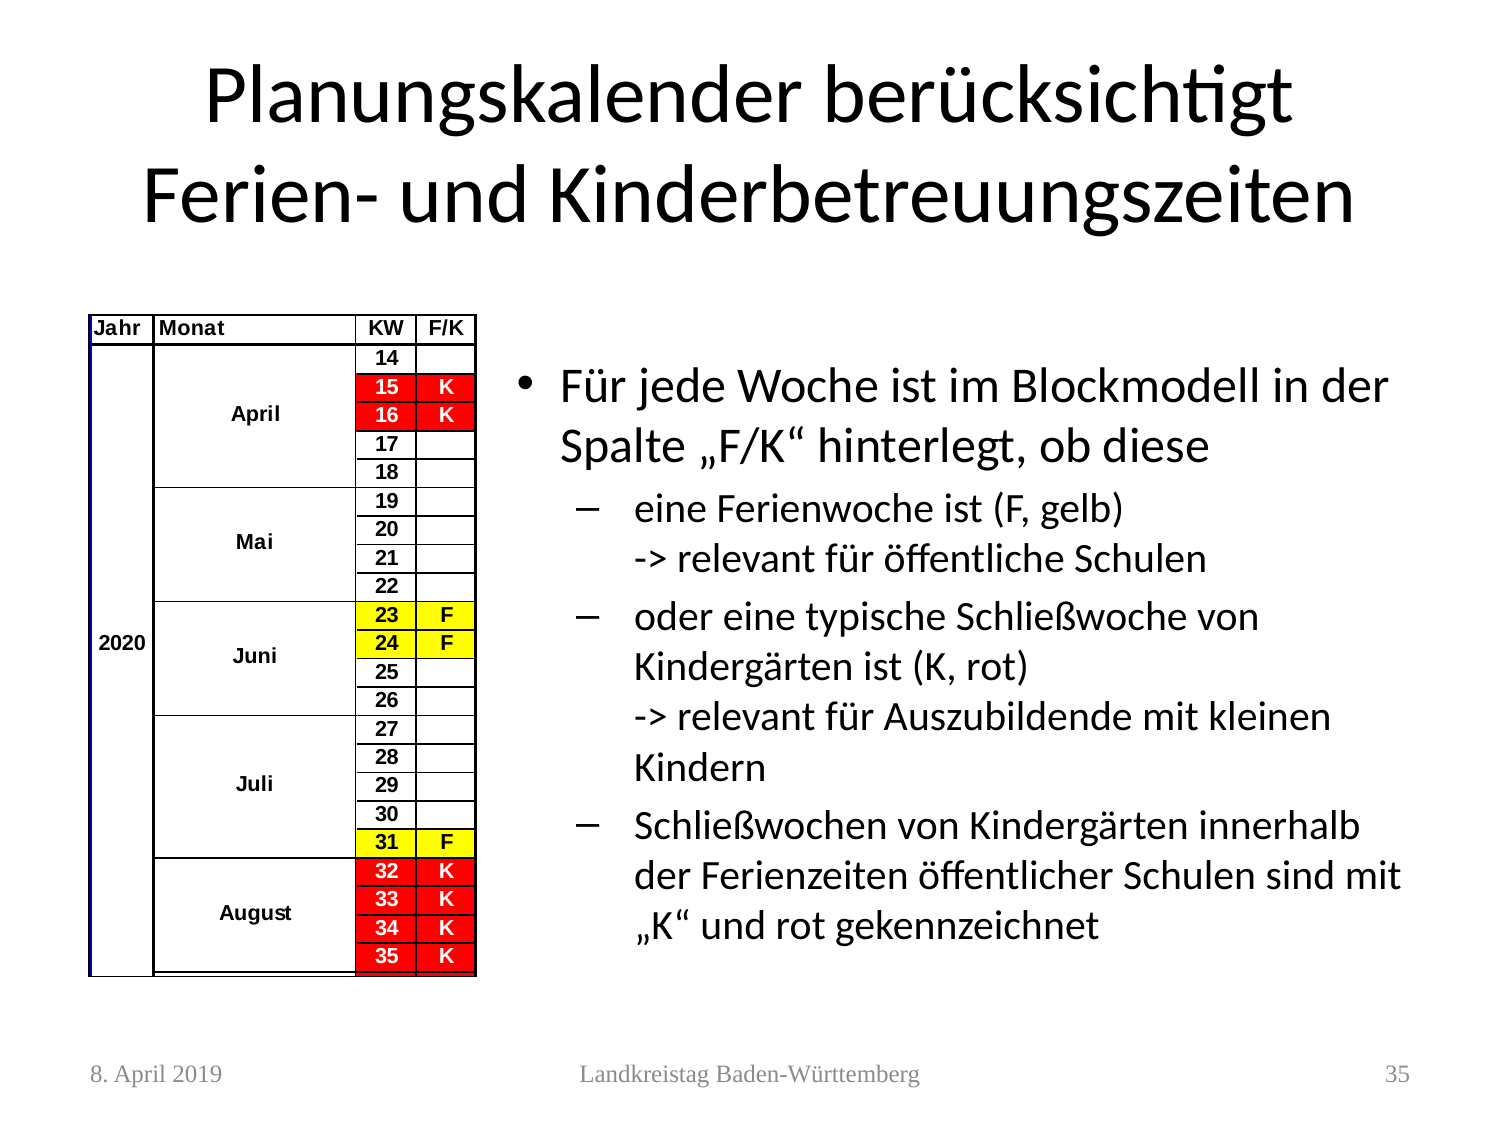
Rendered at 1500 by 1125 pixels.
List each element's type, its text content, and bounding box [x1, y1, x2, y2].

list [88, 314, 477, 977]
title Planungskalender berücksichtigt Ferien- und Kinderbetreuungszeiten [75, 45, 1425, 233]
text_box Für jede Woche ist im Blockmodell in der Spalte „F/K“ hinterlegt, ob diese eine Ferienwoche ist (F, gelb) -> relevant für öffentliche Schulen oder eine typische Schließwoche von Kindergärten ist (K, rot) -> relevant für Auszubildende mit kleinen Kindern Schließwochen von Kindergärten innerhalb der Ferienzeiten öffentlicher Schulen sind mit „K“ und rot gekennzeichnet [501, 345, 1436, 504]
slide_number 35 [1074, 1042, 1425, 1103]
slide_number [75, 1042, 425, 1103]
footer Landkreistag Baden-Württemberg [512, 1042, 988, 1103]
